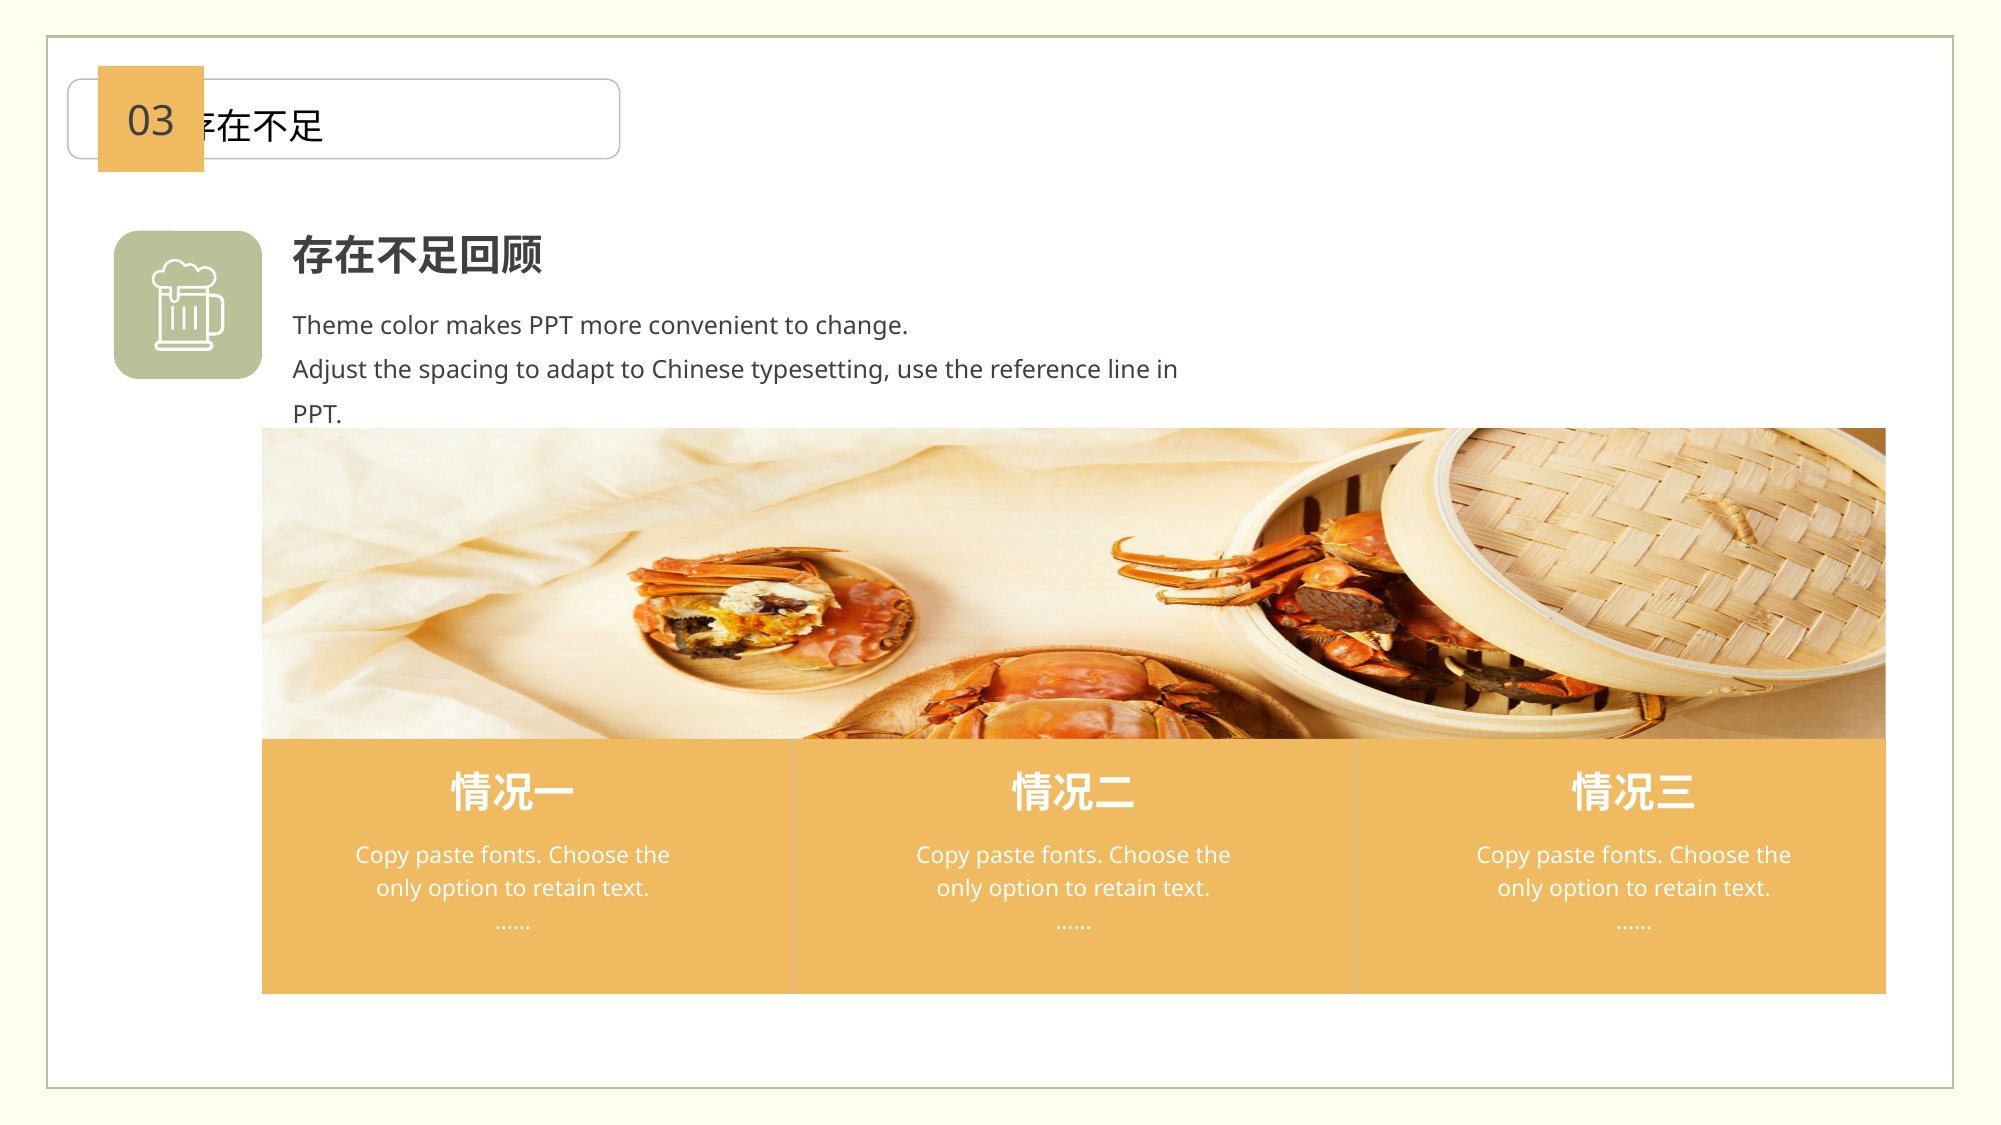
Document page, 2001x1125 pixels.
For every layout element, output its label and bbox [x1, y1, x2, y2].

text_box [67, 65, 620, 172]
text_box [113, 175, 1886, 994]
